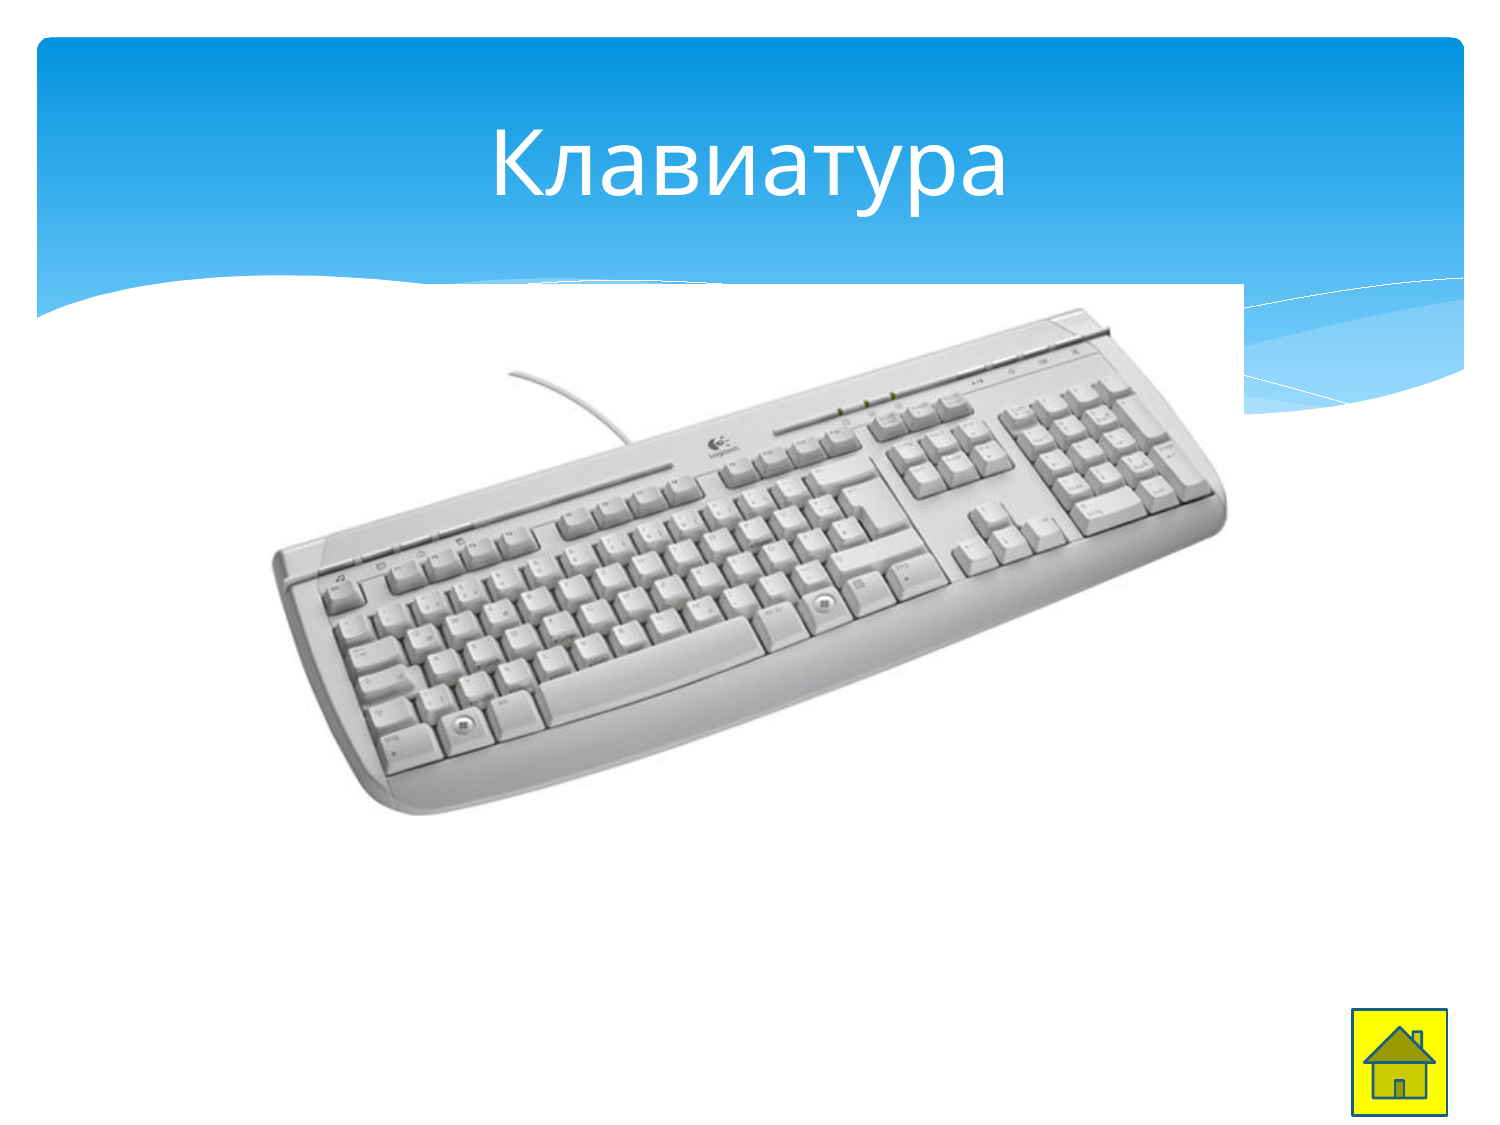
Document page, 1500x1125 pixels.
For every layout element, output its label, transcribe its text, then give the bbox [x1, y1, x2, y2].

title Клавиатура [75, 55, 1425, 261]
picture [255, 284, 1244, 841]
text_box [1351, 1008, 1448, 1117]
